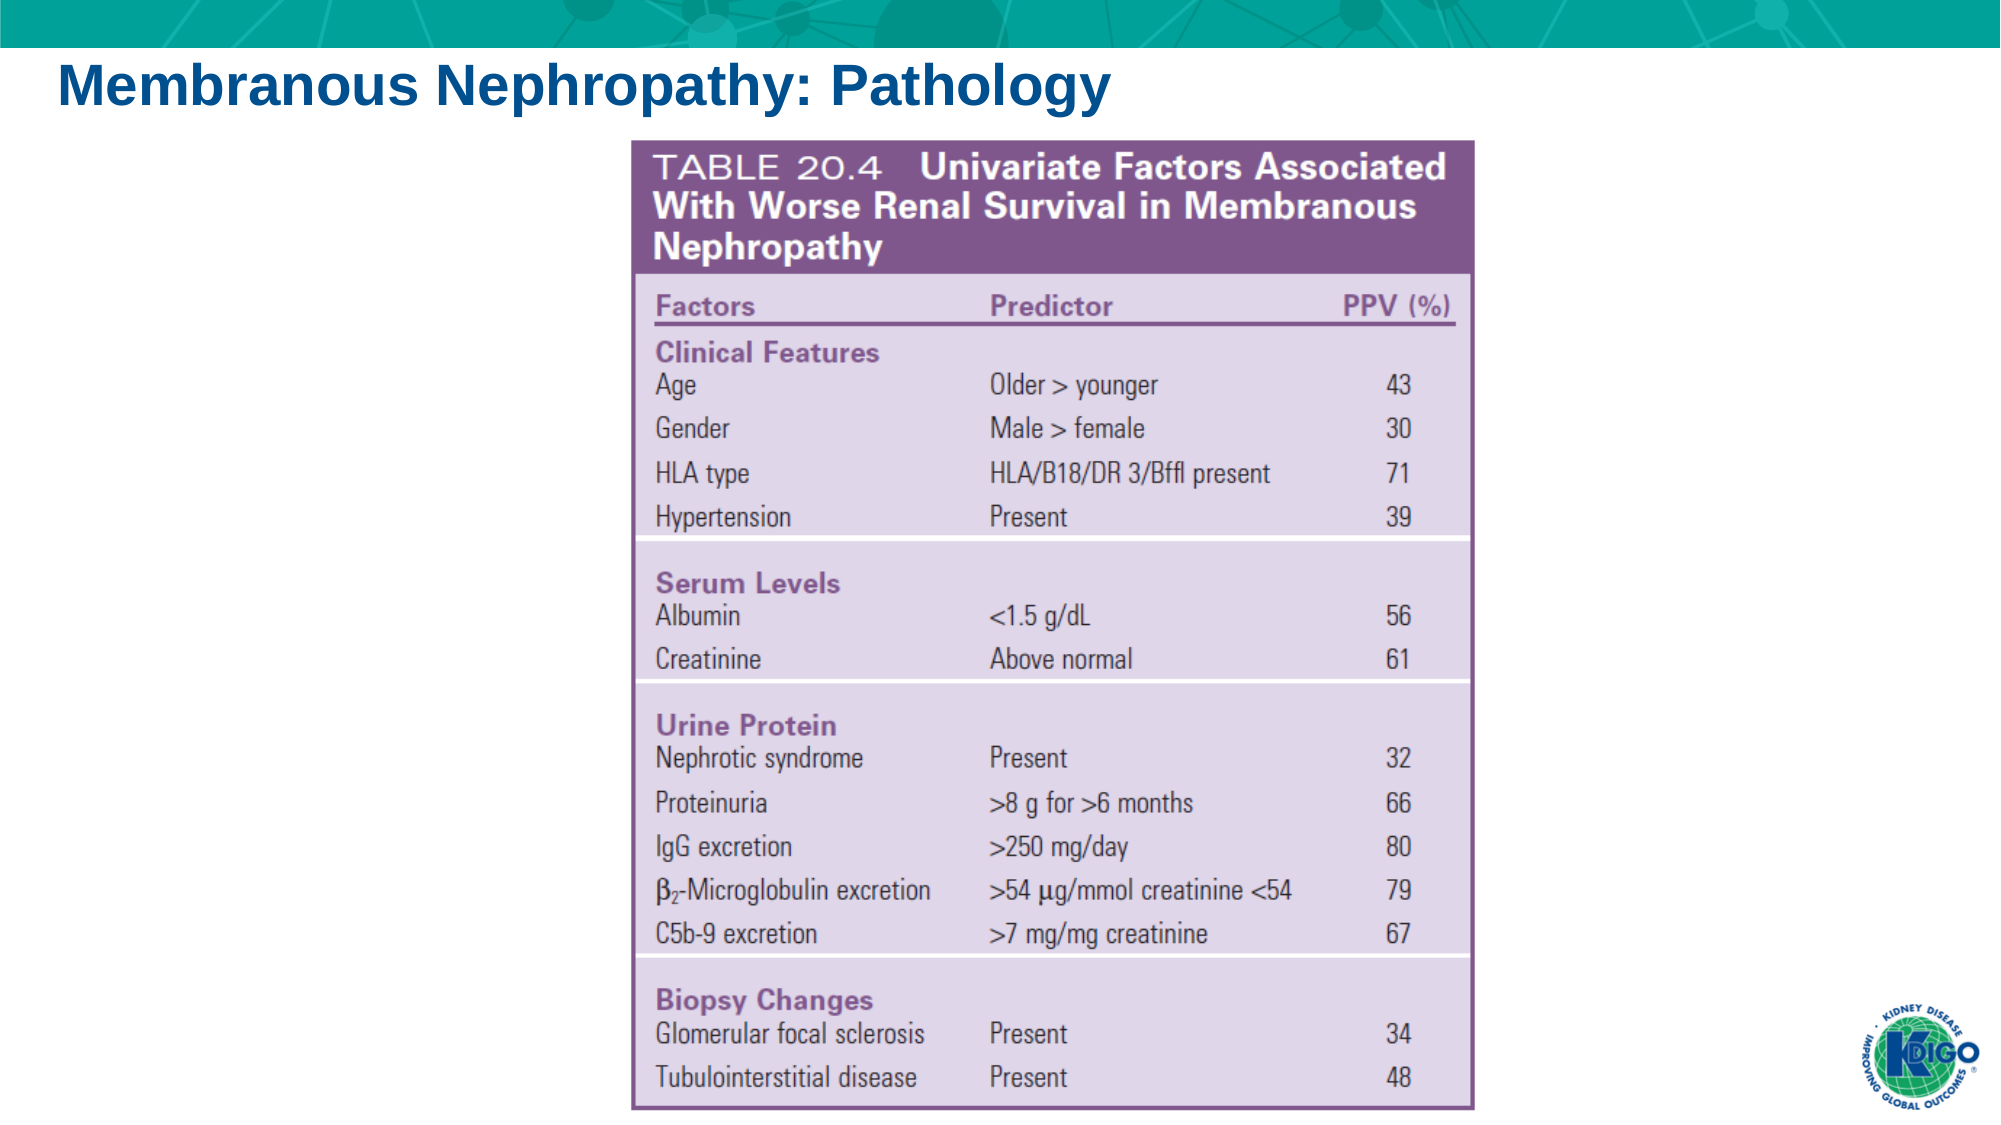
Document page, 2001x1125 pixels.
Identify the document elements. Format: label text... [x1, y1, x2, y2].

picture [0, 0, 2000, 48]
picture [614, 126, 1491, 1122]
picture [1862, 1004, 1980, 1110]
text_box Membranous Nephropathy: Pathology [42, 47, 1862, 127]
